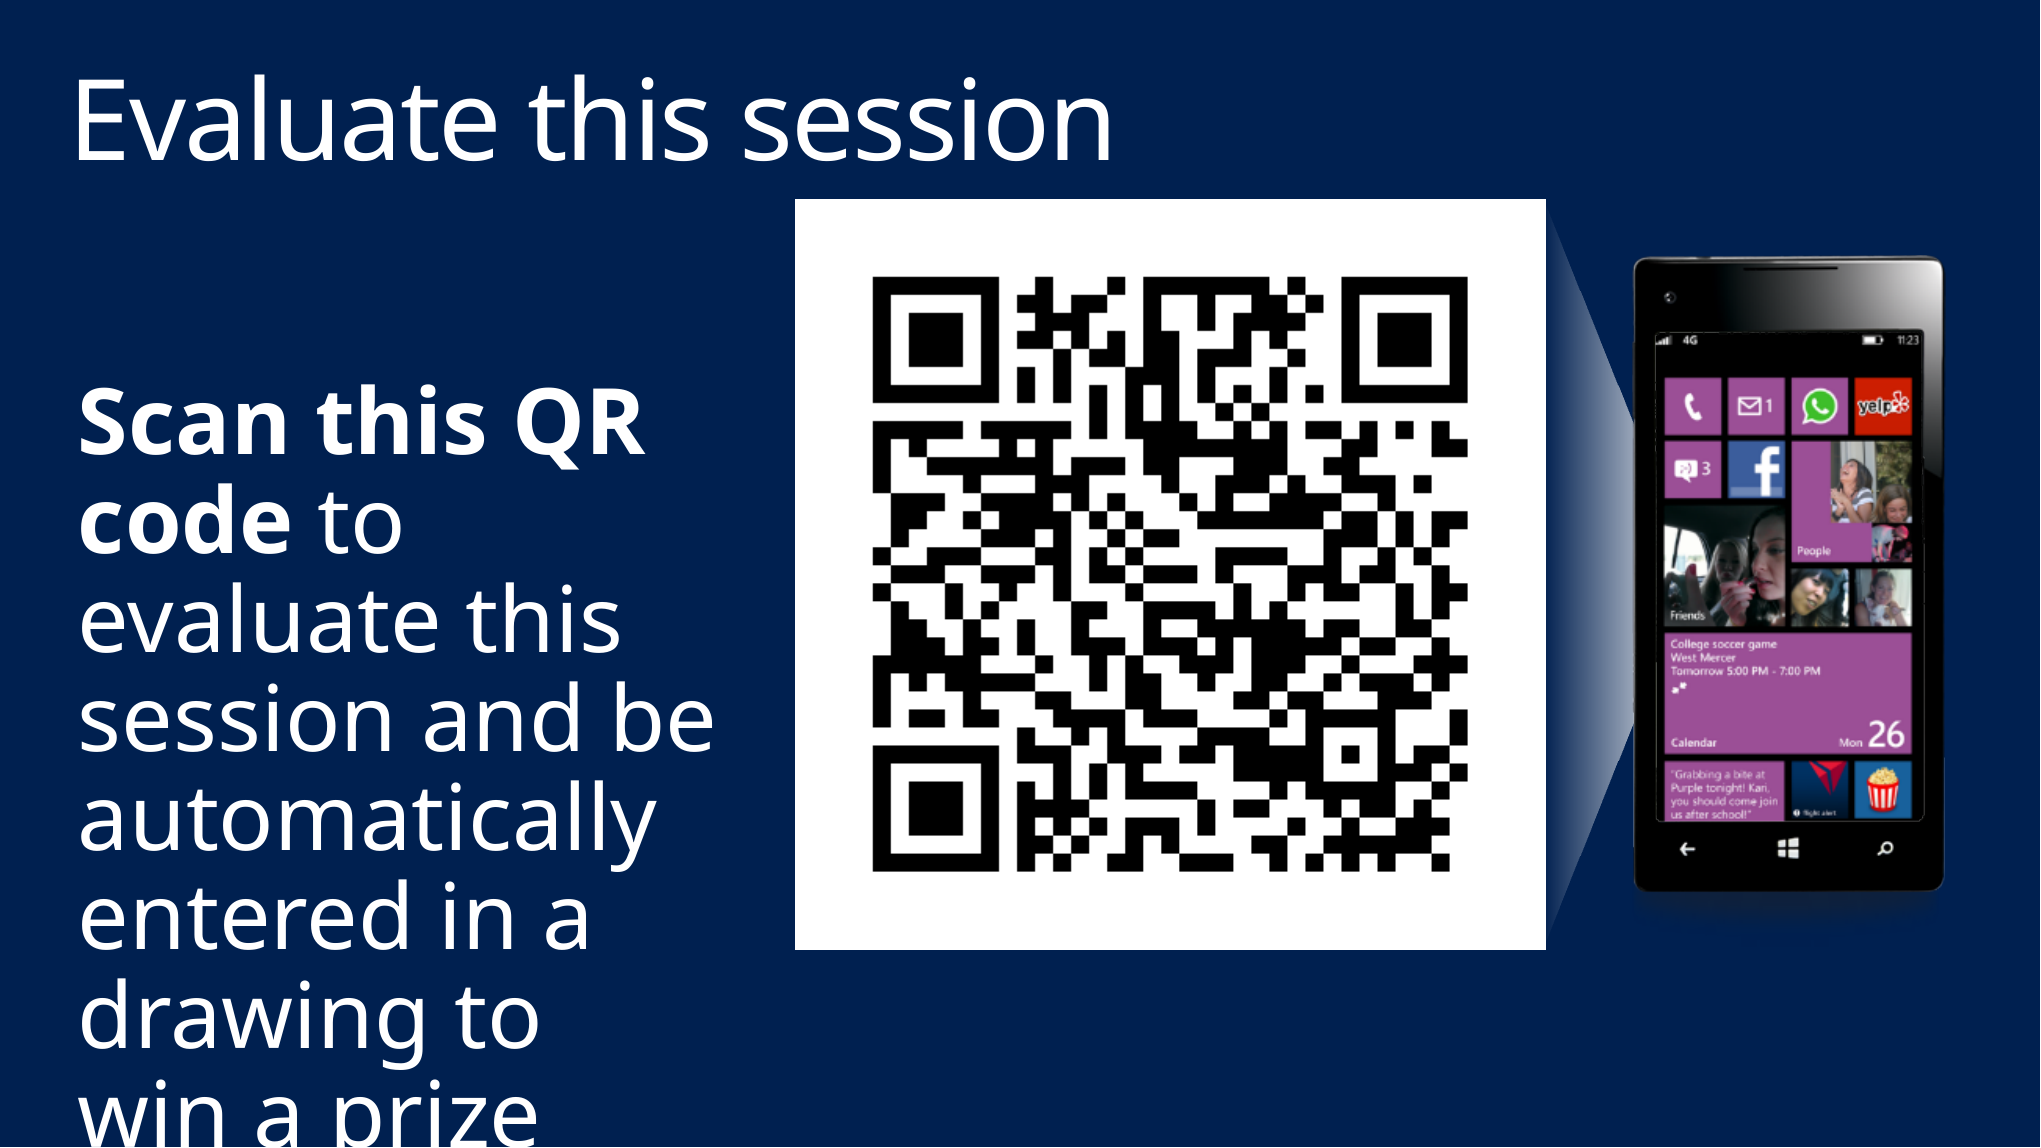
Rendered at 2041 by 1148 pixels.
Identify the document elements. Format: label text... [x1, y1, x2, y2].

text_box [1546, 202, 1630, 944]
title Evaluate this session [45, 48, 1996, 200]
picture [794, 198, 1546, 950]
text_box Scan this QR code to evaluate this session and be automatically entered in a drawing to win a prize [47, 351, 798, 1148]
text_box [1630, 255, 1946, 947]
